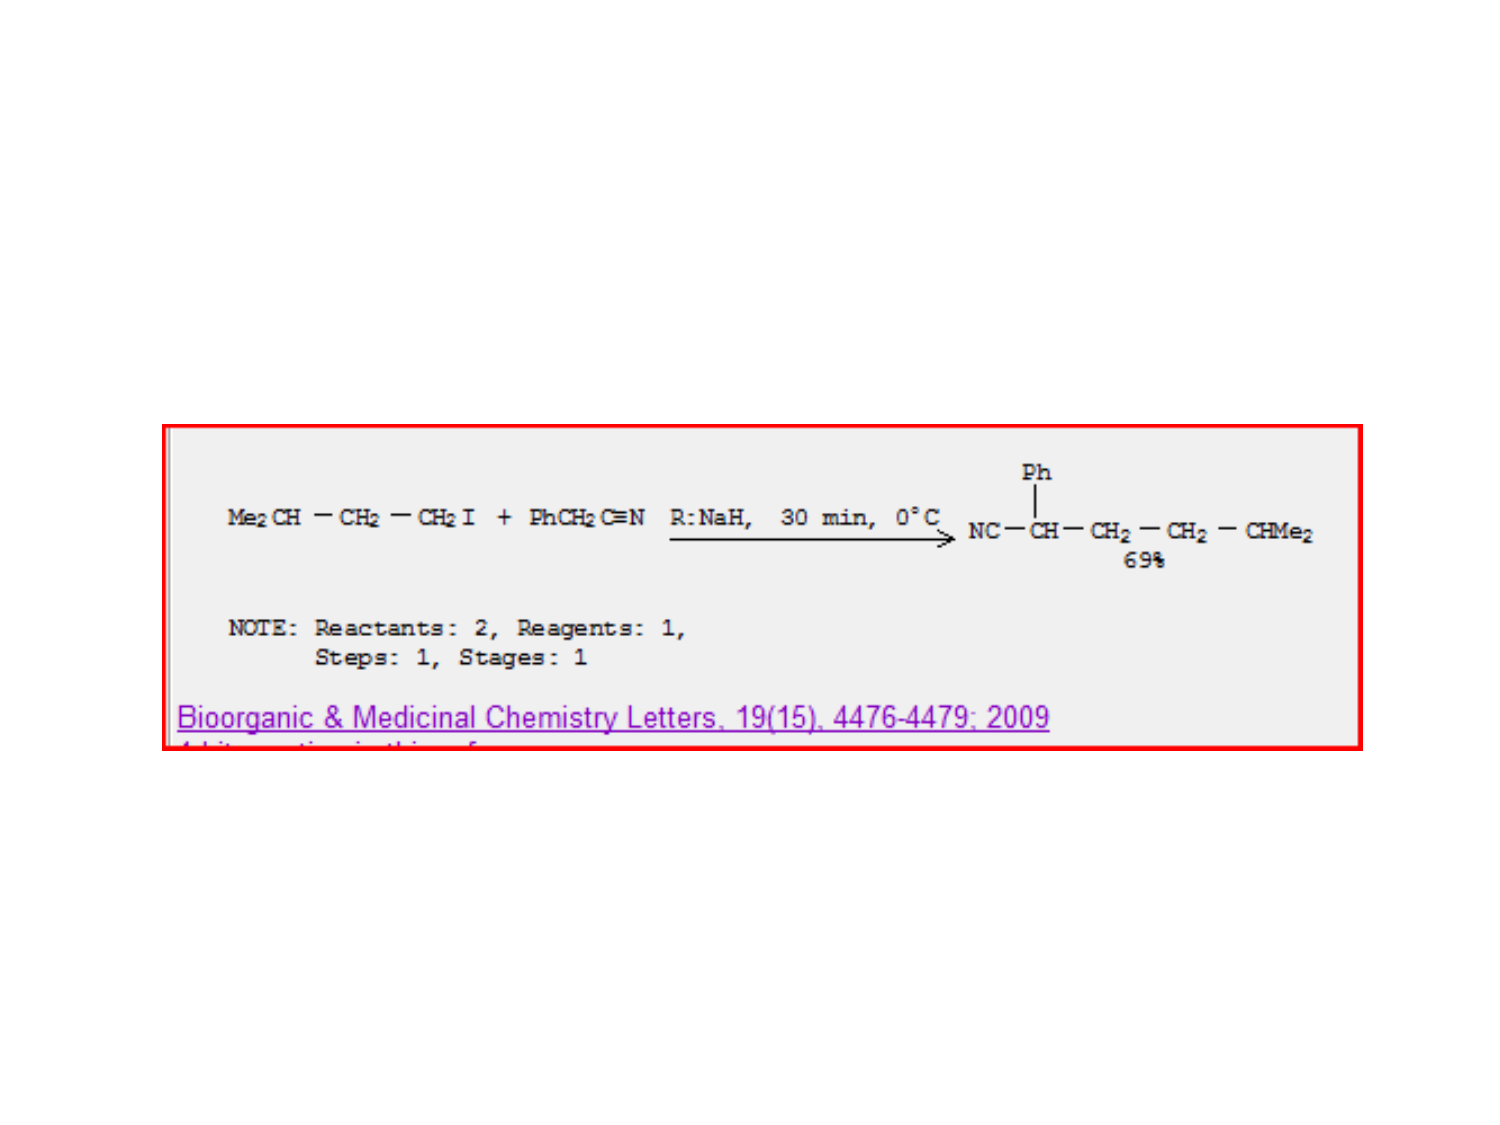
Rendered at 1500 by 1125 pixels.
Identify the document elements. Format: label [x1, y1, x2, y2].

picture [162, 424, 1363, 752]
